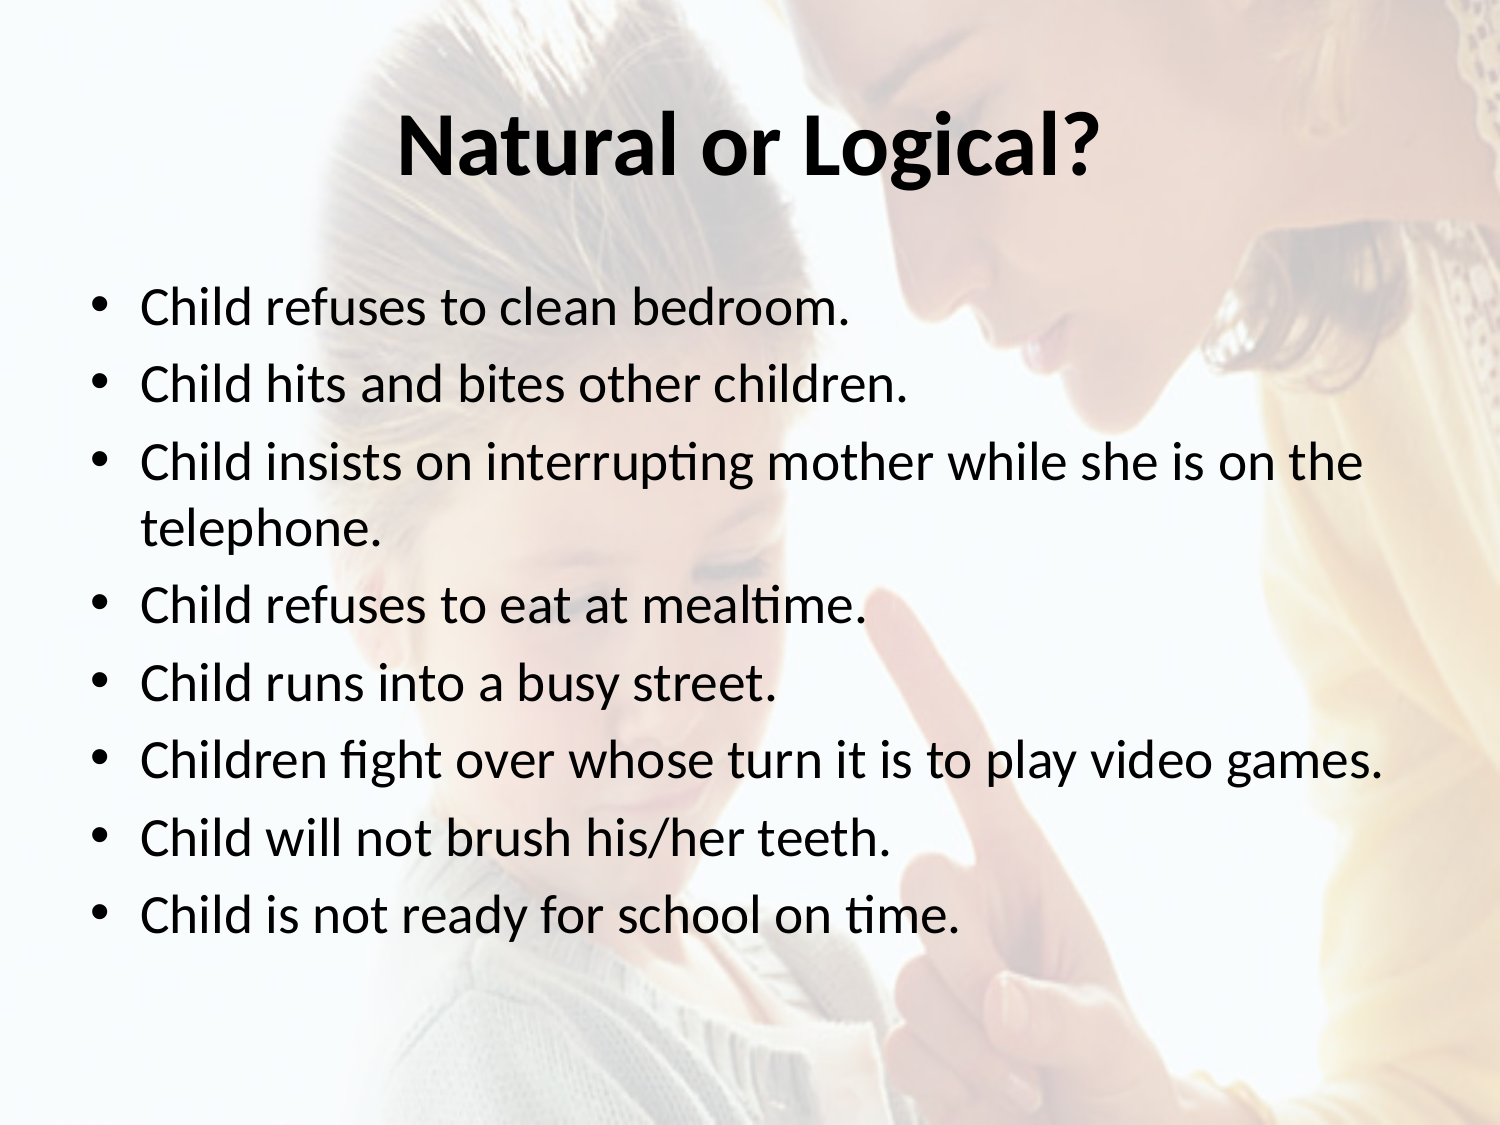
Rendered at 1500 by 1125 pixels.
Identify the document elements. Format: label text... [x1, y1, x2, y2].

title Natural or Logical? [75, 45, 1425, 233]
list Child refuses to clean bedroom. Child hits and bites other children. Child insists on interrupting mother while she is on the telephone. Child refuses to eat at mealtime. Child runs into a busy street. Children fight over whose turn it is to play video games. Child will not brush his/her teeth. Child is not ready for school on time. [75, 262, 1425, 1005]
